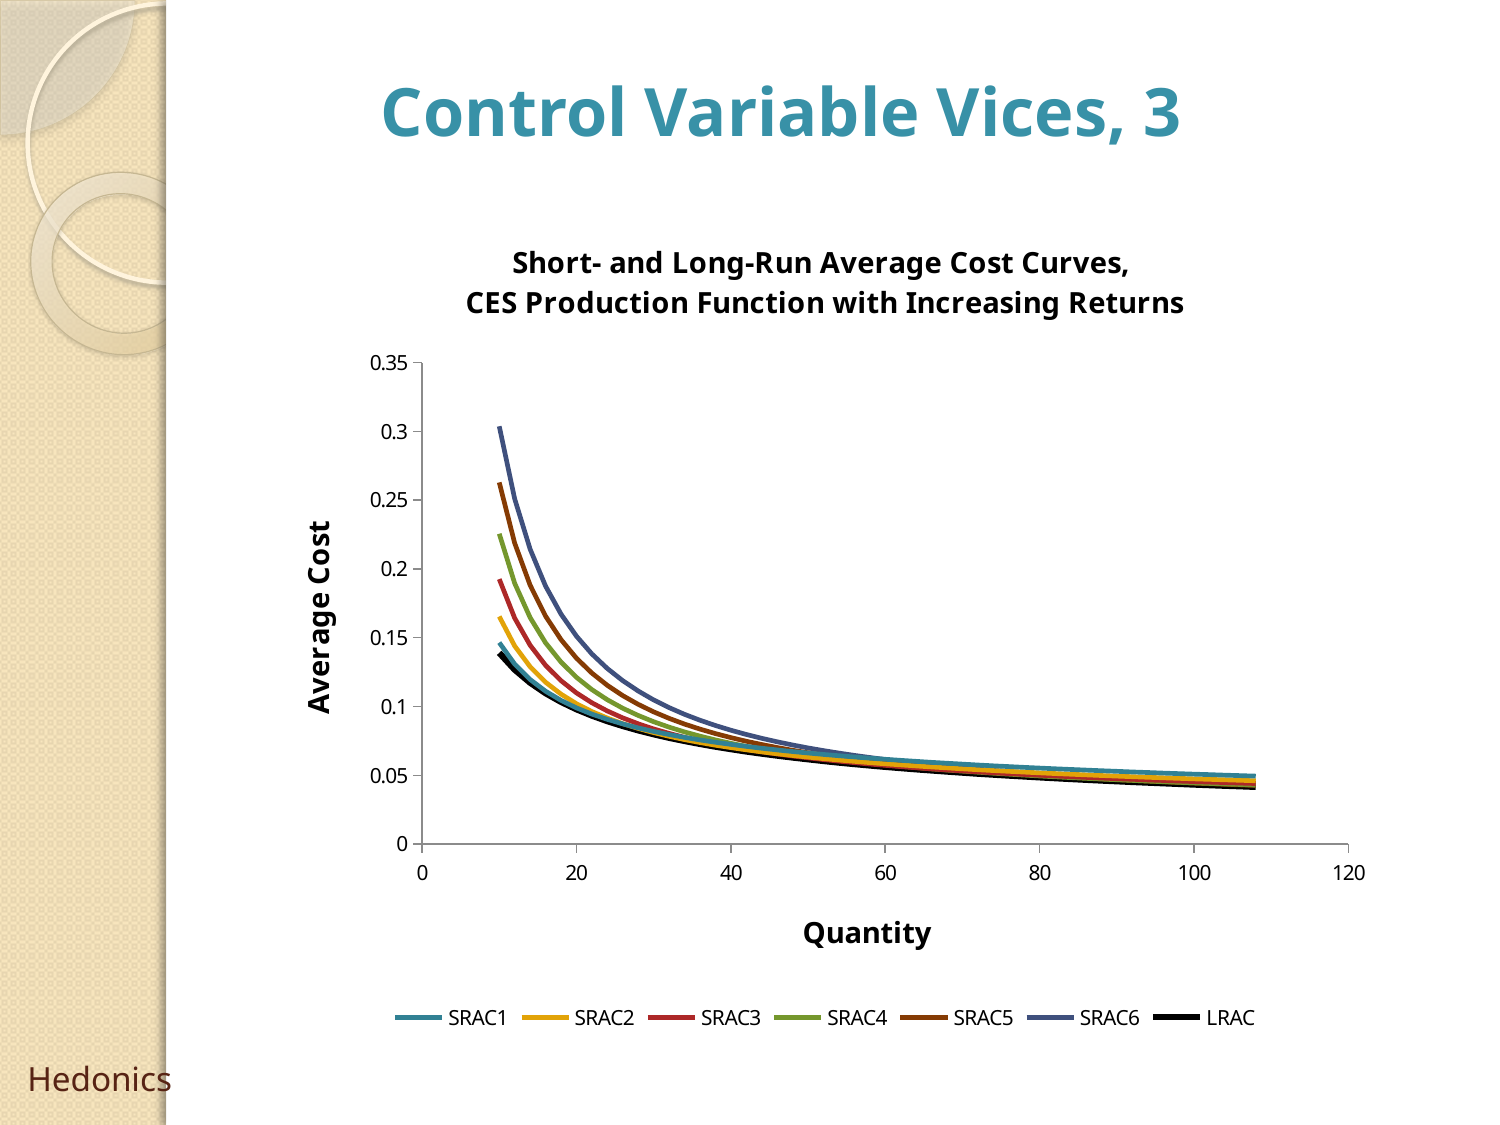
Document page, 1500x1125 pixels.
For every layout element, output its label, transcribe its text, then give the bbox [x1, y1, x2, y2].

chart [262, 208, 1388, 1038]
list Control Variable Vices, 3 [99, 62, 1450, 1013]
title Hedonics [12, 1043, 1363, 1113]
